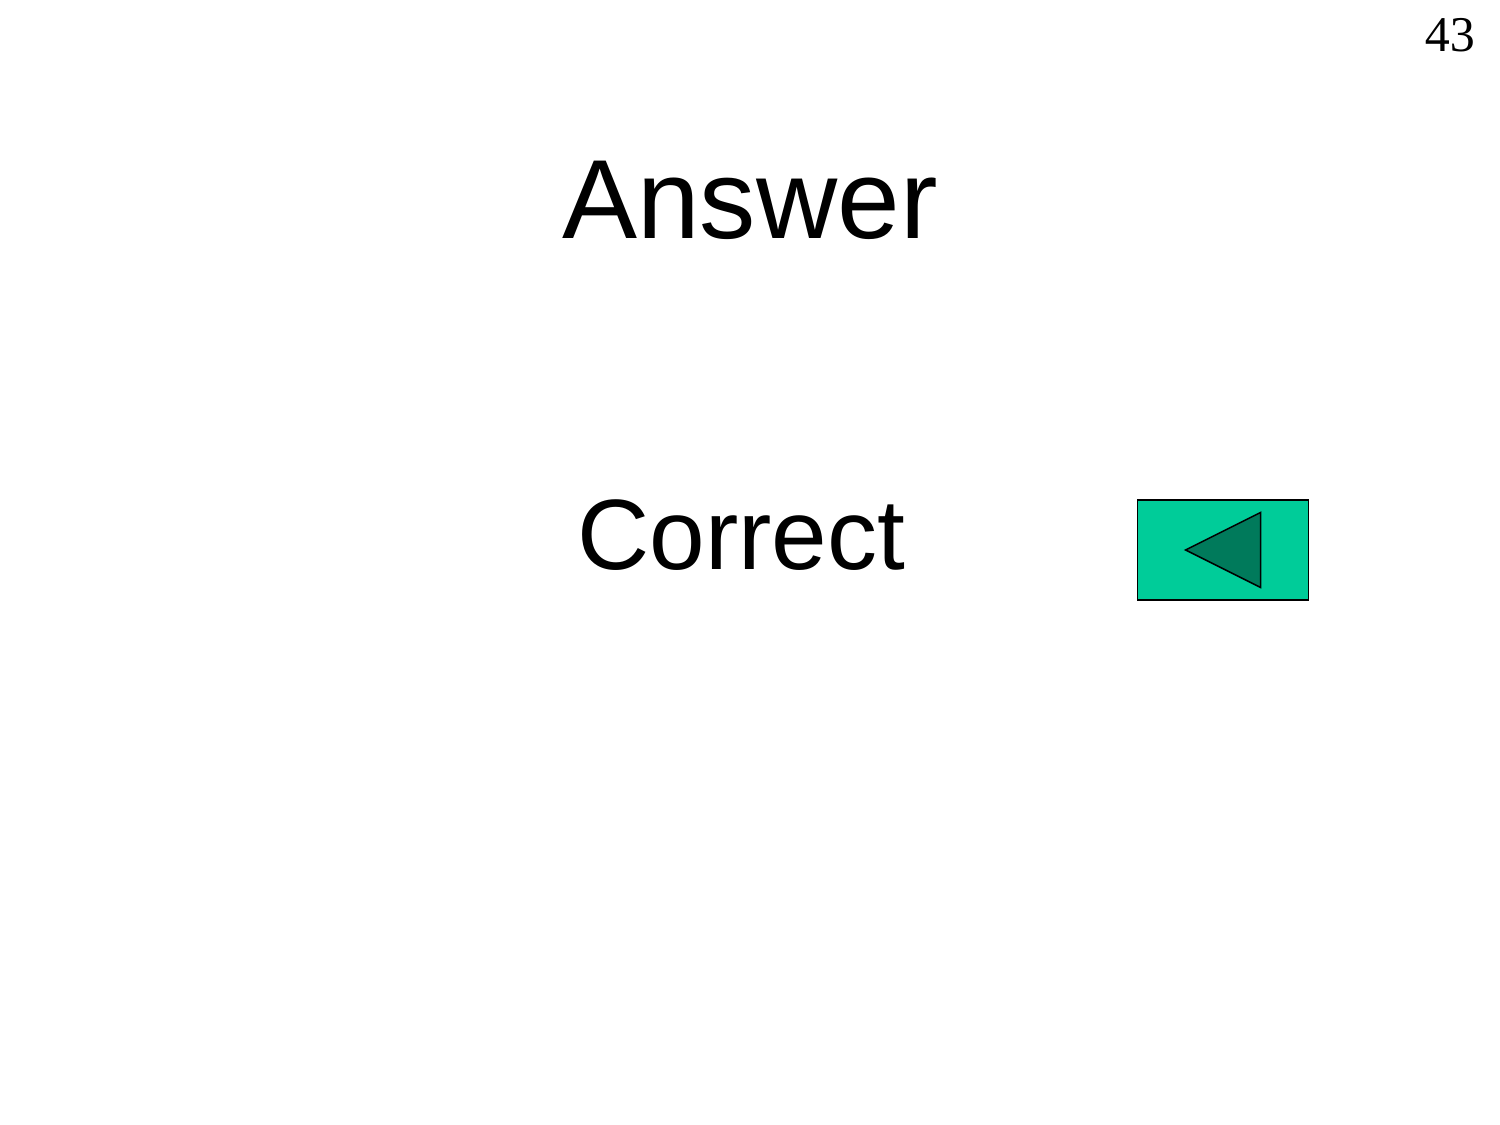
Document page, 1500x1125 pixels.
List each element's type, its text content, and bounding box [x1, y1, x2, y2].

text_box Correct [562, 462, 921, 598]
text_box [1137, 500, 1309, 601]
text_box 43 [1410, 0, 1490, 69]
title Answer [112, 99, 1388, 288]
